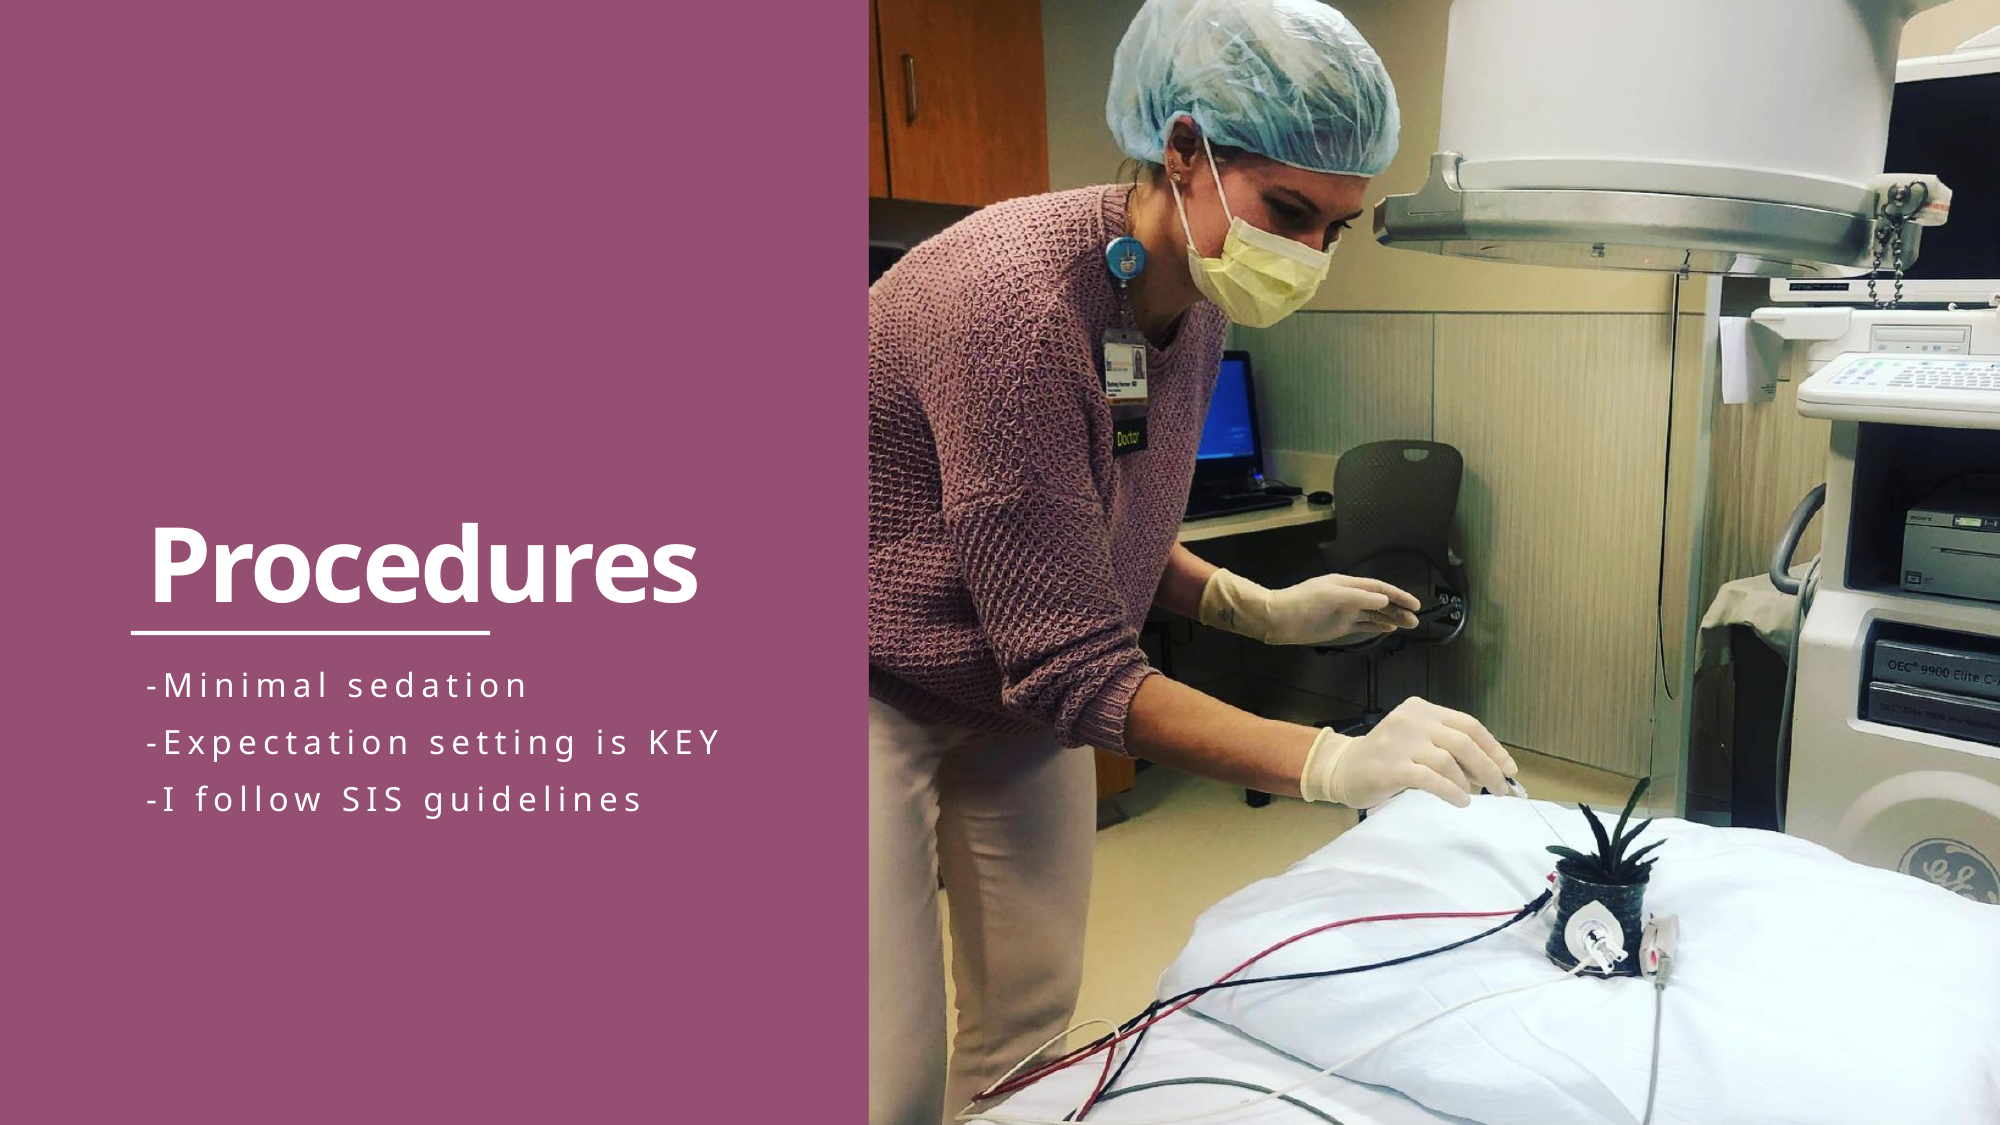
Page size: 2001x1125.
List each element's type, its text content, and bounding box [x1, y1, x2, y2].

list -Minimal sedation -Expectation setting is KEY -I follow SIS guidelines [131, 661, 807, 895]
title Procedures [131, 334, 807, 634]
picture [868, 0, 2000, 1125]
